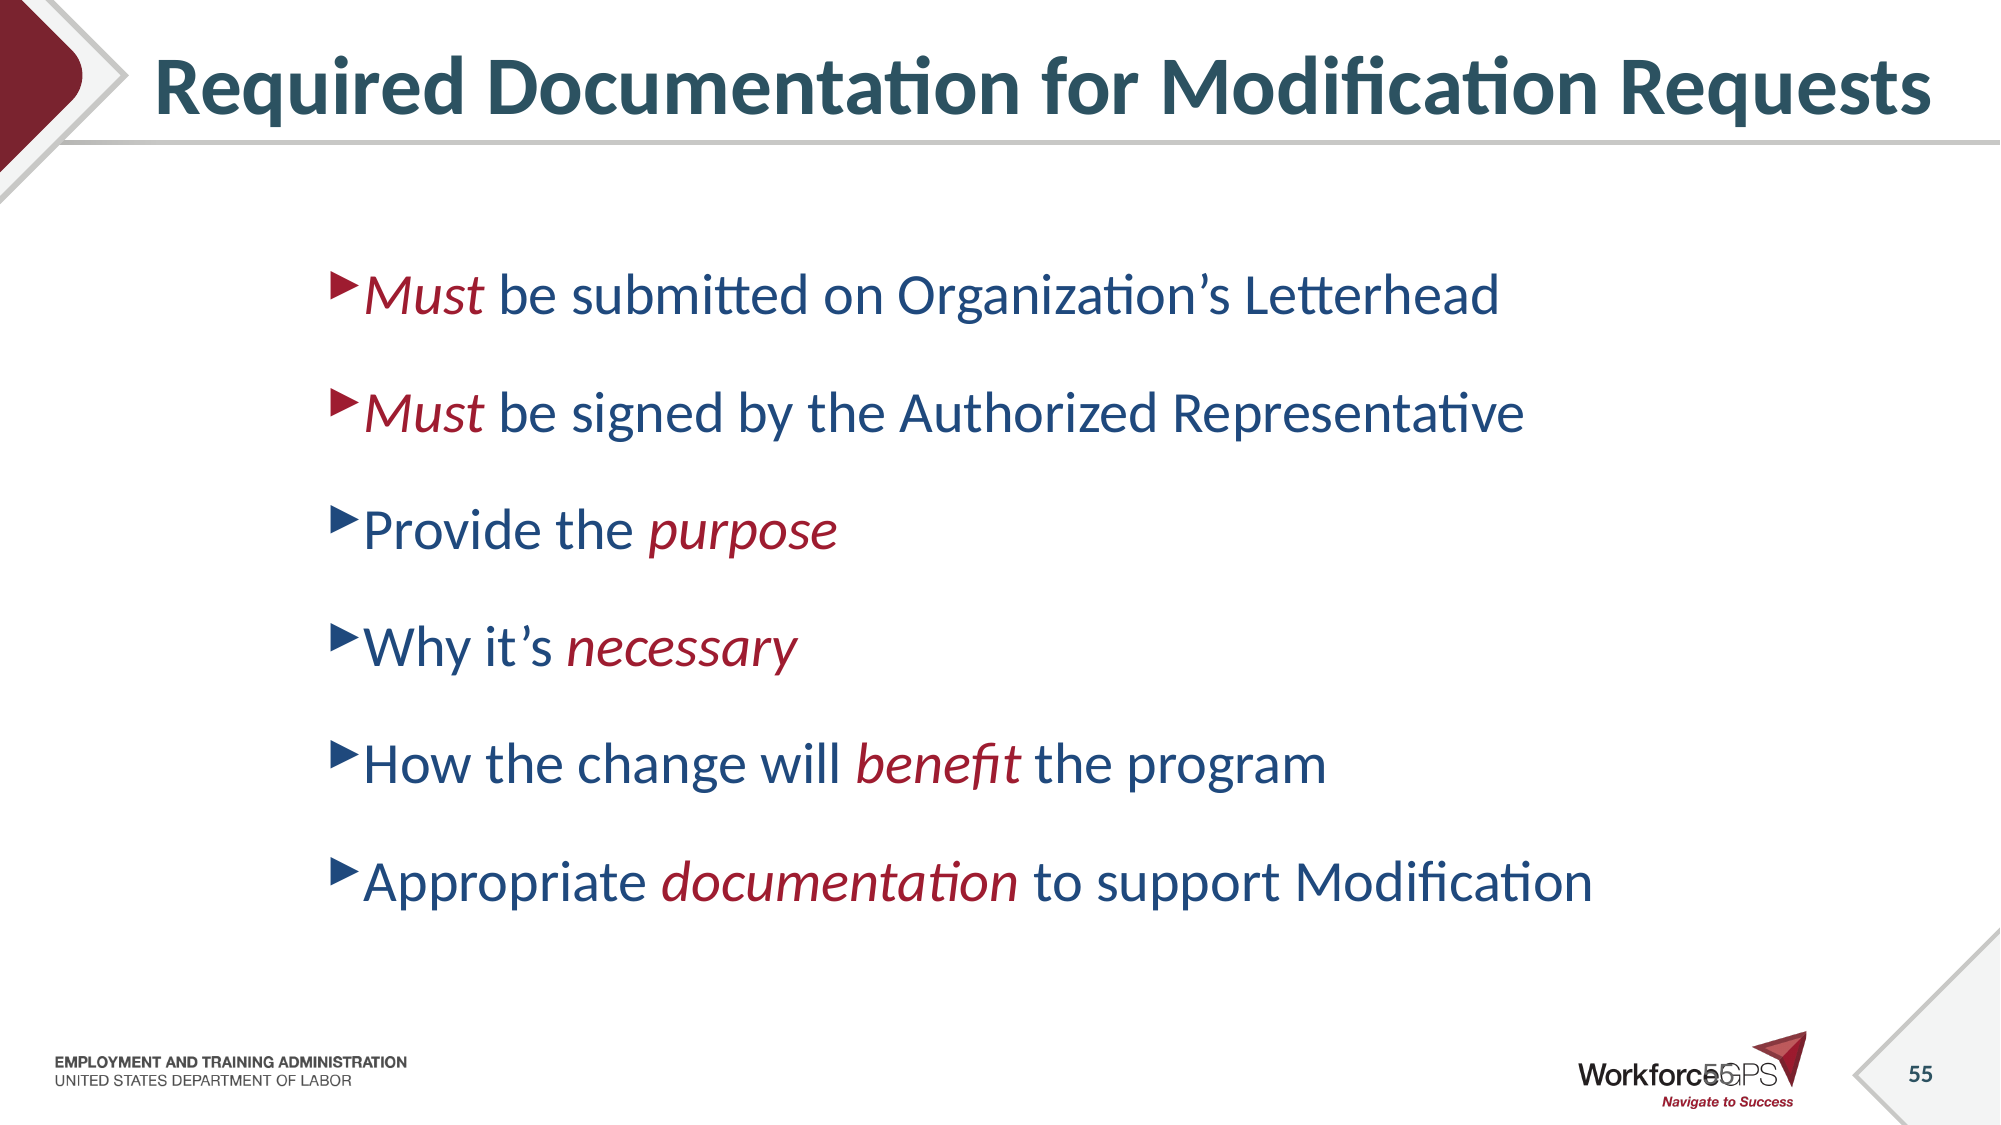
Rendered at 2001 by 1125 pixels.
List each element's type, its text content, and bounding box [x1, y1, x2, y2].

title Required Documentation for Modification Requests [124, 20, 1979, 156]
list Eligible lead applicant is a community college. Lead applicant applied as a single institution lead or as a consortium lead representing a consortium of institutions of higher education (IHEs). Single institutions undertake capacity building at one institution – 4 grants Consortia undertake systems change within one state or across one or more community colleges districts with a state – 7 grants Statewide – 5 grants District-wide – 2 grants [47, 1049, 420, 1095]
text_box 55 [1867, 1042, 1975, 1103]
slide_number 55 [1540, 1042, 1750, 1103]
list Must be submitted on Organization’s Letterhead Must be signed by the Authorized Representative Provide the purpose Why it’s necessary How the change will benefit the program Appropriate documentation to support Modification [310, 214, 1792, 993]
